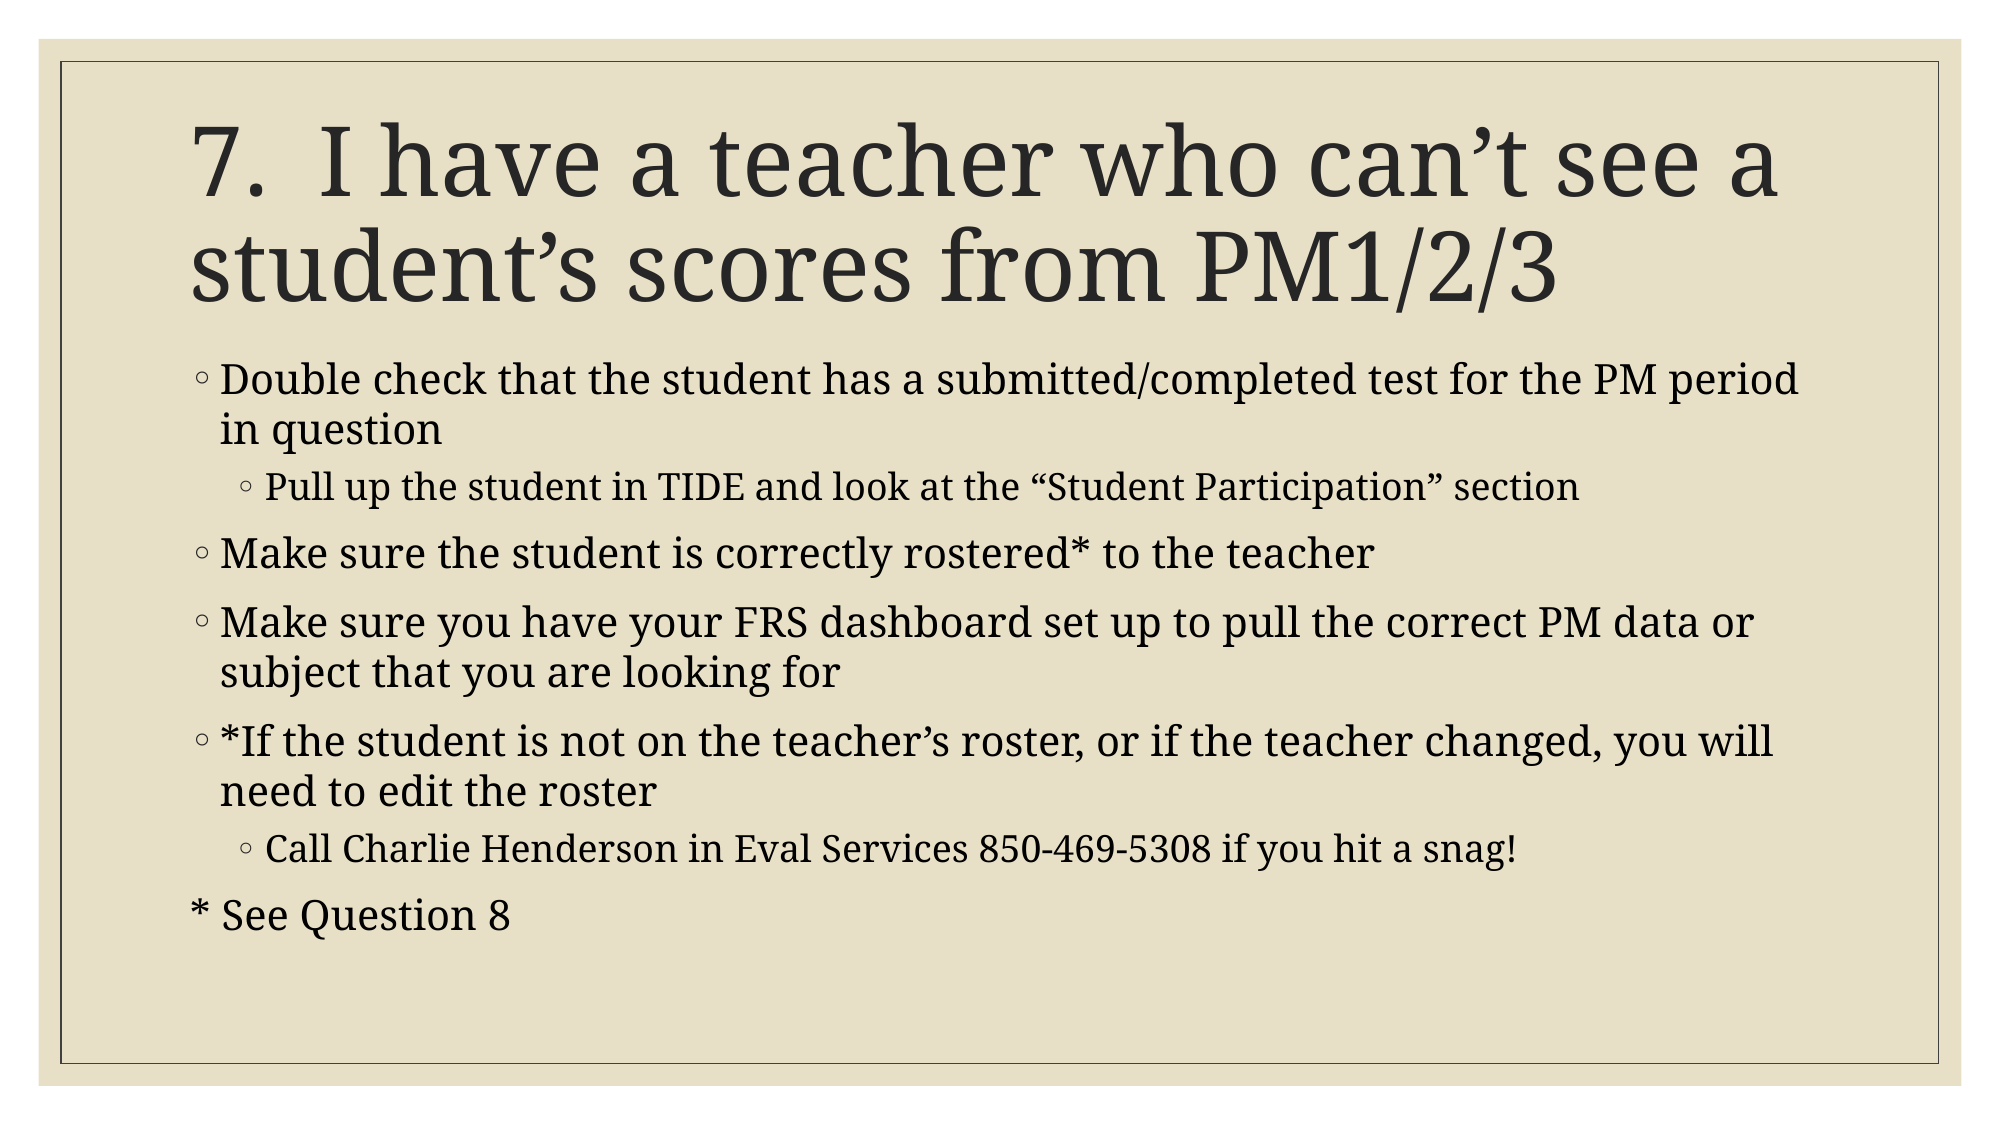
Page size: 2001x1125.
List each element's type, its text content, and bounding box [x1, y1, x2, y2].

title 7. I have a teacher who can’t see a student’s scores from PM1/2/3 [174, 105, 1825, 331]
list Double check that the student has a submitted/completed test for the PM period in question Pull up the student in TIDE and look at the “Student Participation” section Make sure the student is correctly rostered* to the teacher Make sure you have your FRS dashboard set up to pull the correct PM data or subject that you are looking for *If the student is not on the teacher’s roster, or if the teacher changed, you will need to edit the roster Call Charlie Henderson in Eval Services 850-469-5308 if you hit a snag! * See Question 8 [174, 345, 1825, 990]
